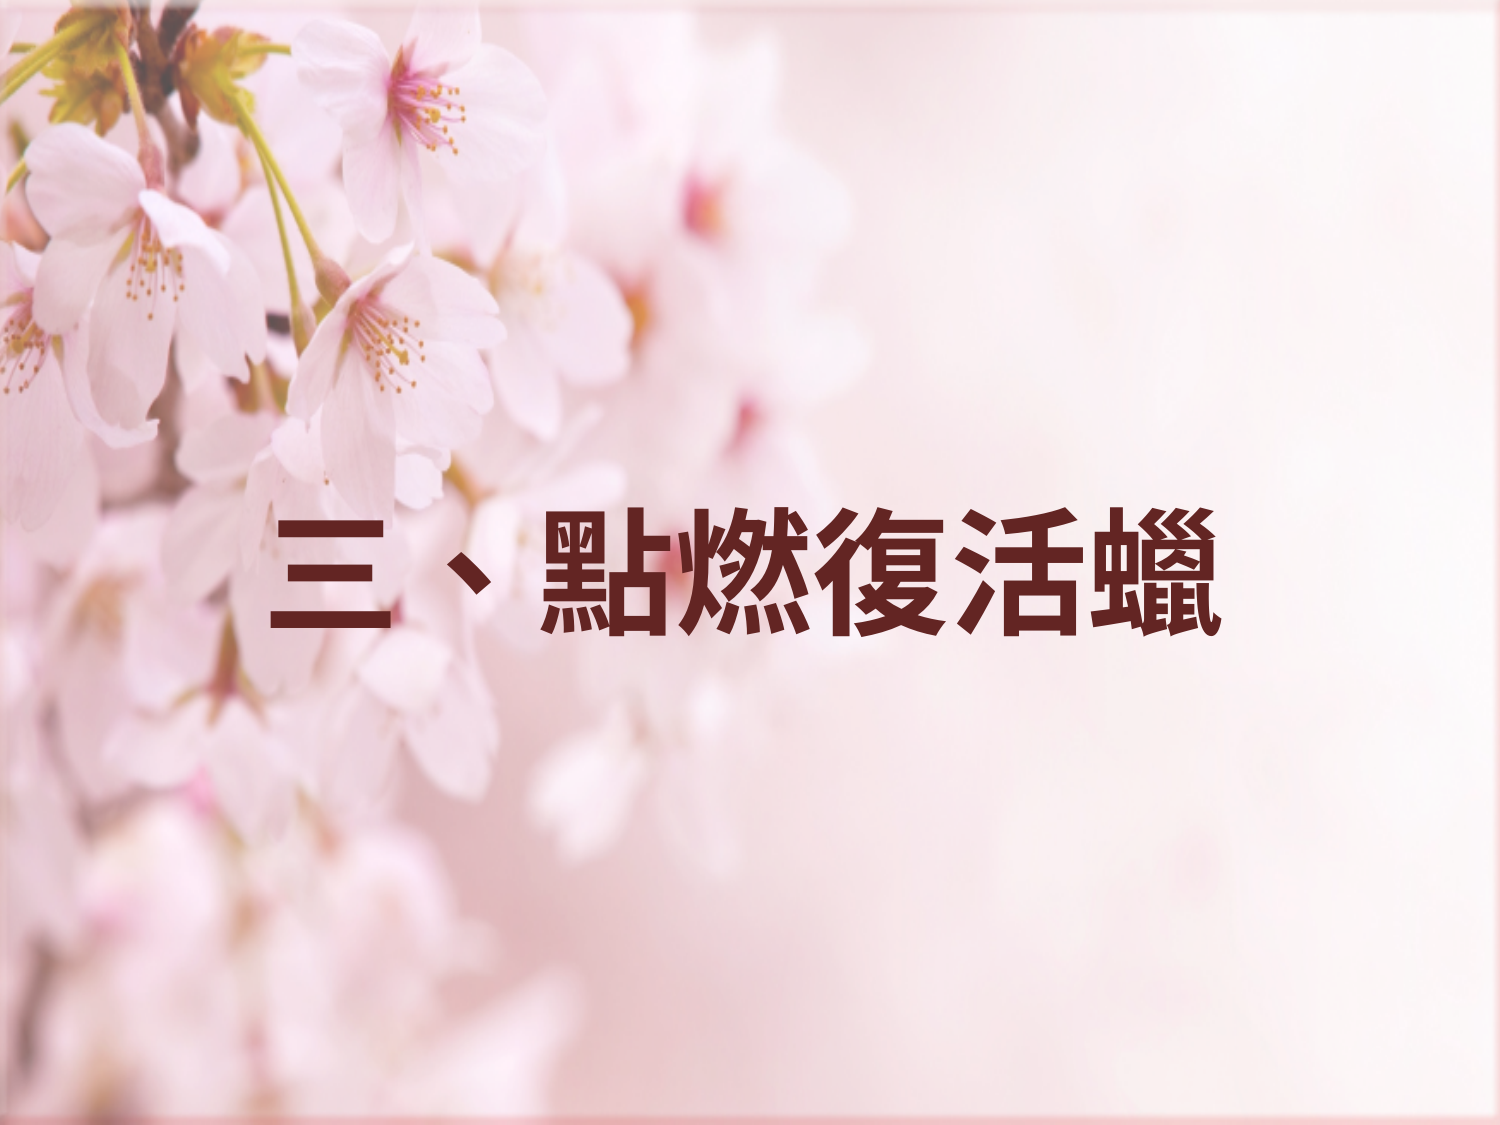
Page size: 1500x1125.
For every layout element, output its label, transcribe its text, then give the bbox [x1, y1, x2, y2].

text_box 三、點燃復活蠟 [230, 479, 1258, 660]
